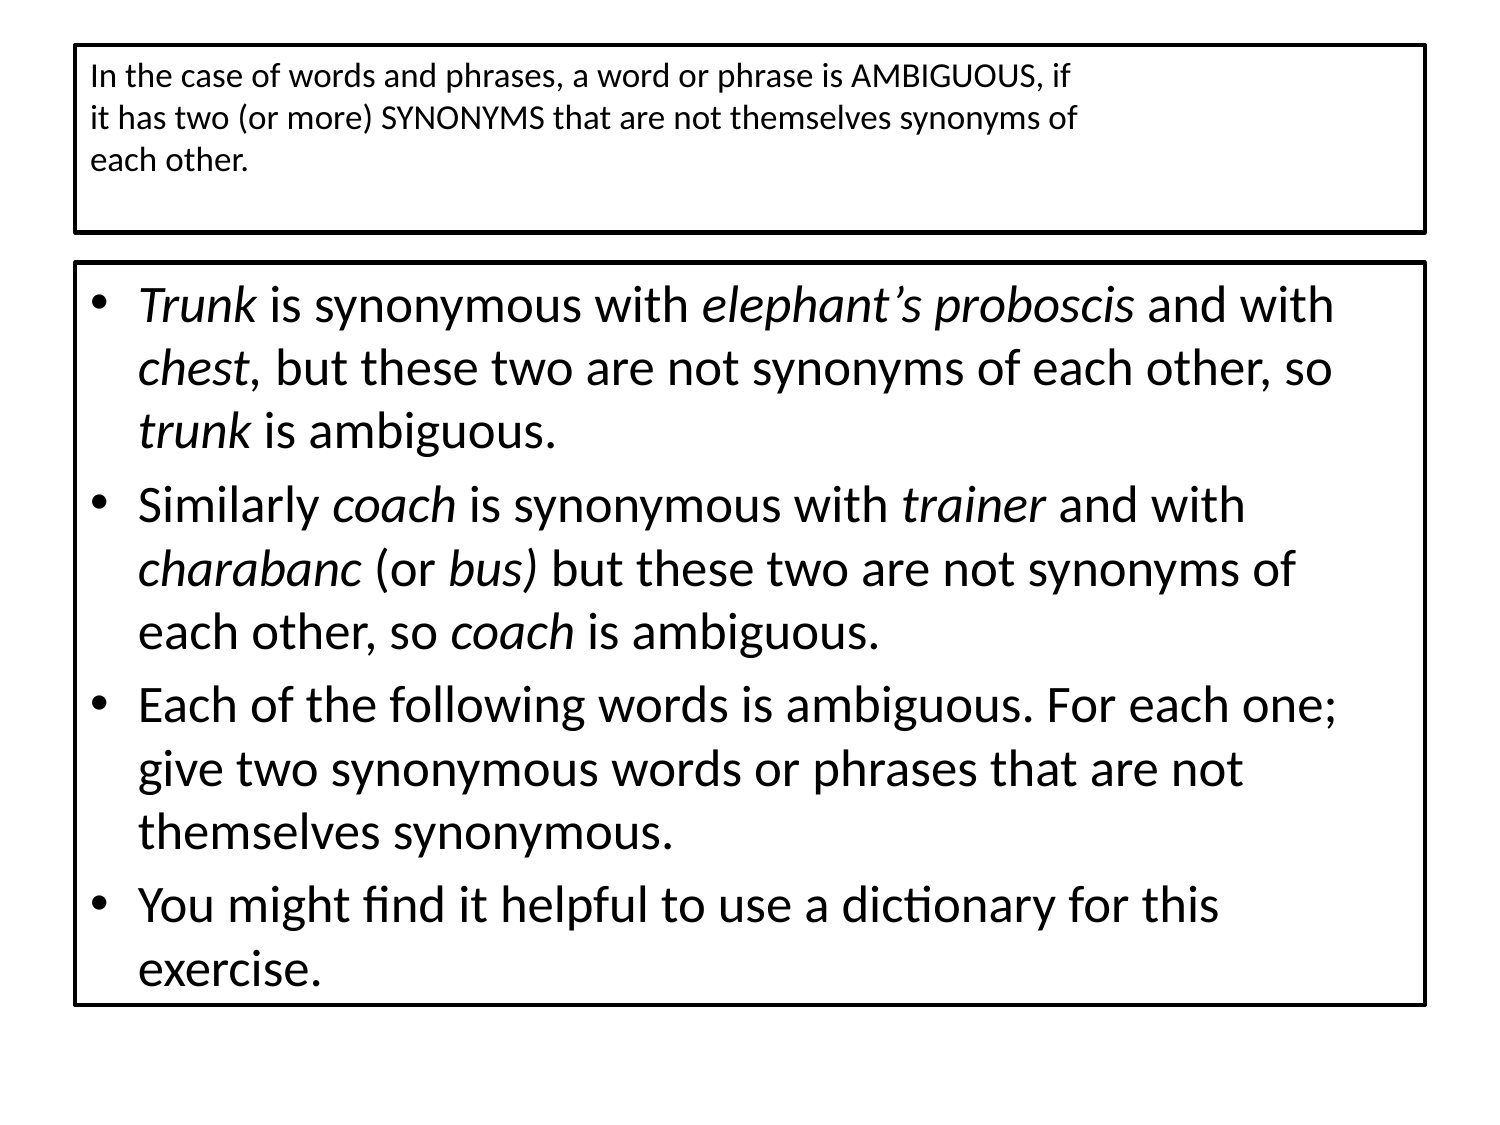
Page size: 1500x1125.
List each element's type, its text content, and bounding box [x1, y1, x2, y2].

title In the case of words and phrases, a word or phrase is AMBIGUOUS, if it has two (or more) SYNONYMS that are not themselves synonyms of each other. [73, 43, 1427, 235]
list Trunk is synonymous with elephant’s proboscis and with chest, but these two are not synonyms of each other, so trunk is ambiguous. Similarly coach is synonymous with trainer and with charabanc (or bus) but these two are not synonyms of each other, so coach is ambiguous. Each of the following words is ambiguous. For each one; give two synonymous words or phrases that are not themselves synonymous. You might find it helpful to use a dictionary for this exercise. [73, 260, 1427, 1007]
